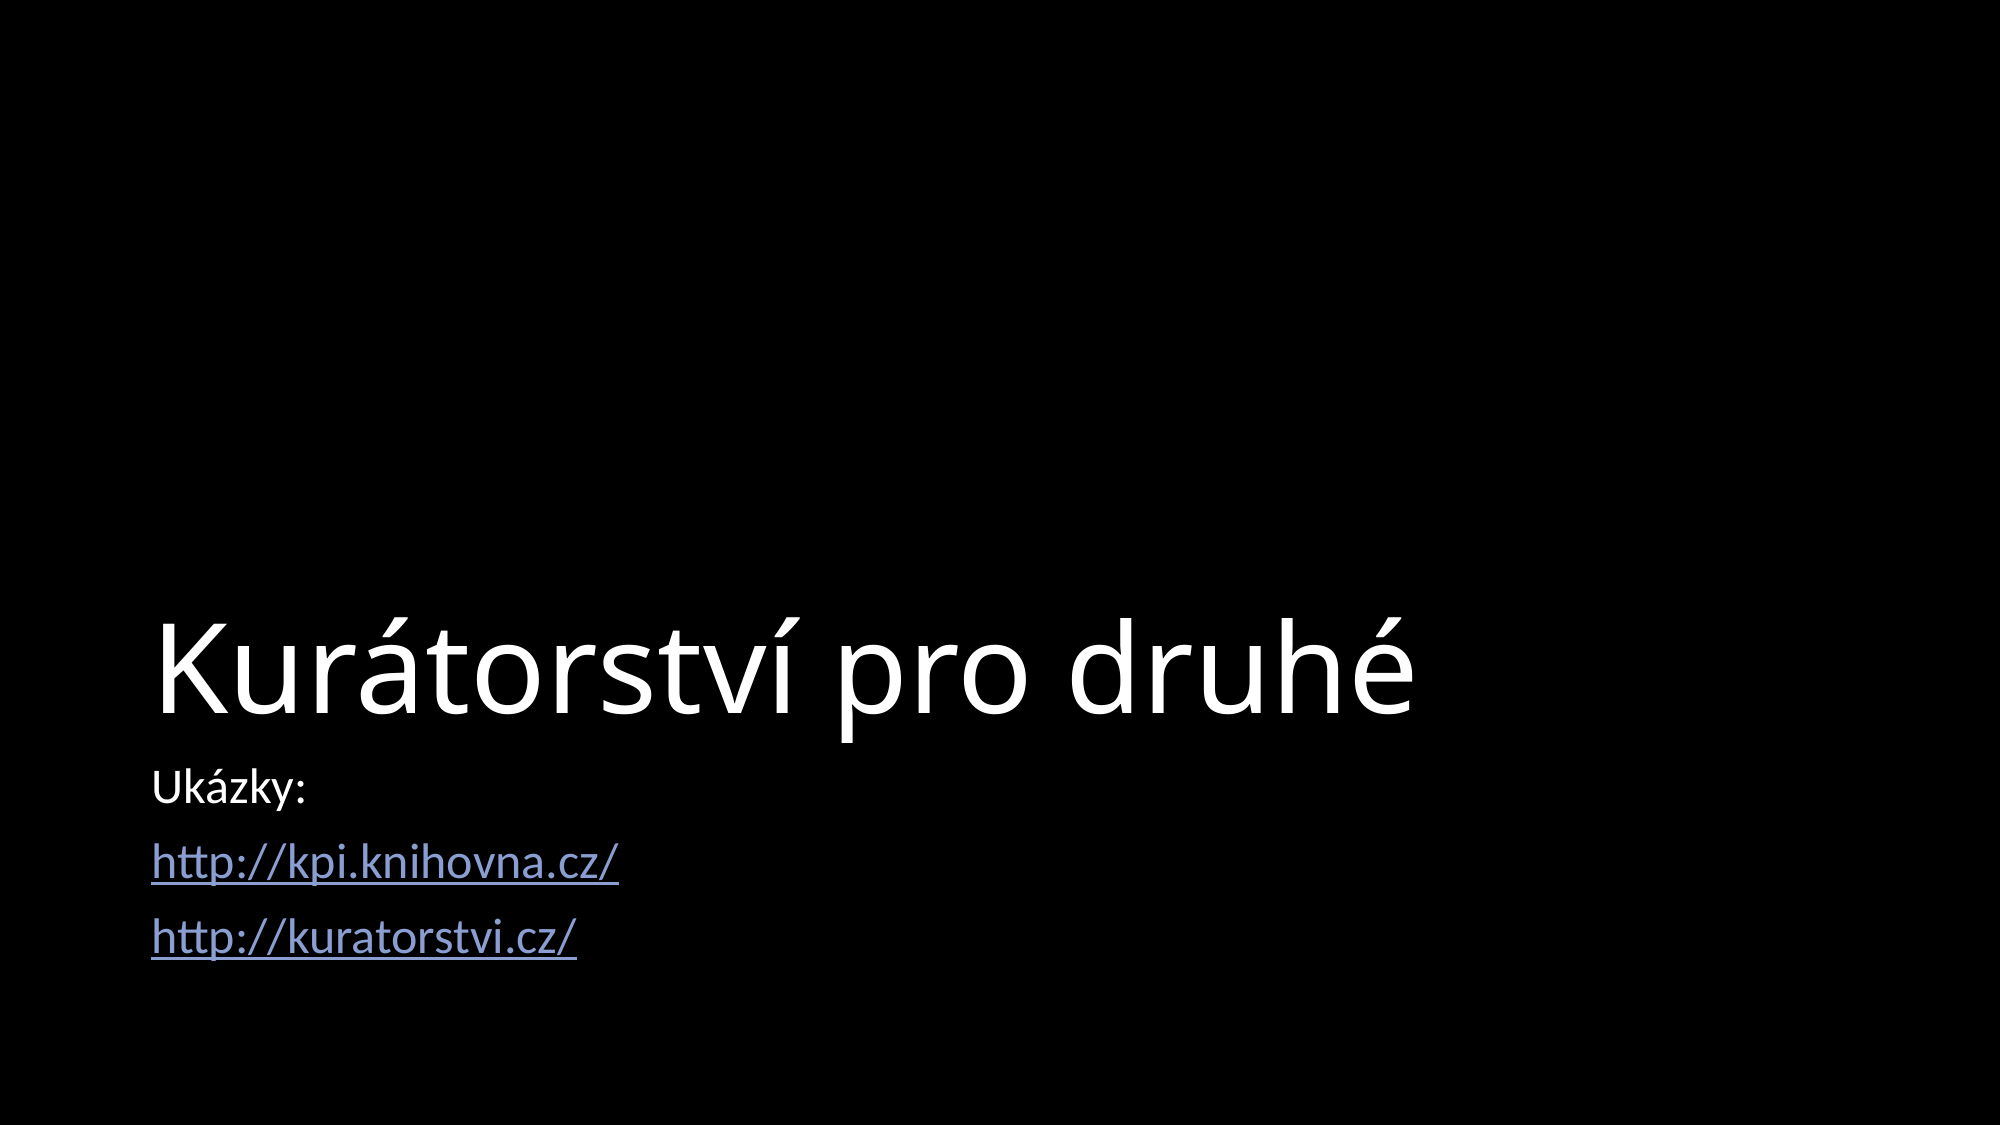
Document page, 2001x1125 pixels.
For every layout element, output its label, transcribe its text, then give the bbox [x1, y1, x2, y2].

title Kurátorství pro druhé [136, 280, 1862, 749]
list Ukázky: http://kpi.knihovna.cz/ http://kuratorstvi.cz/ [136, 752, 1862, 999]
